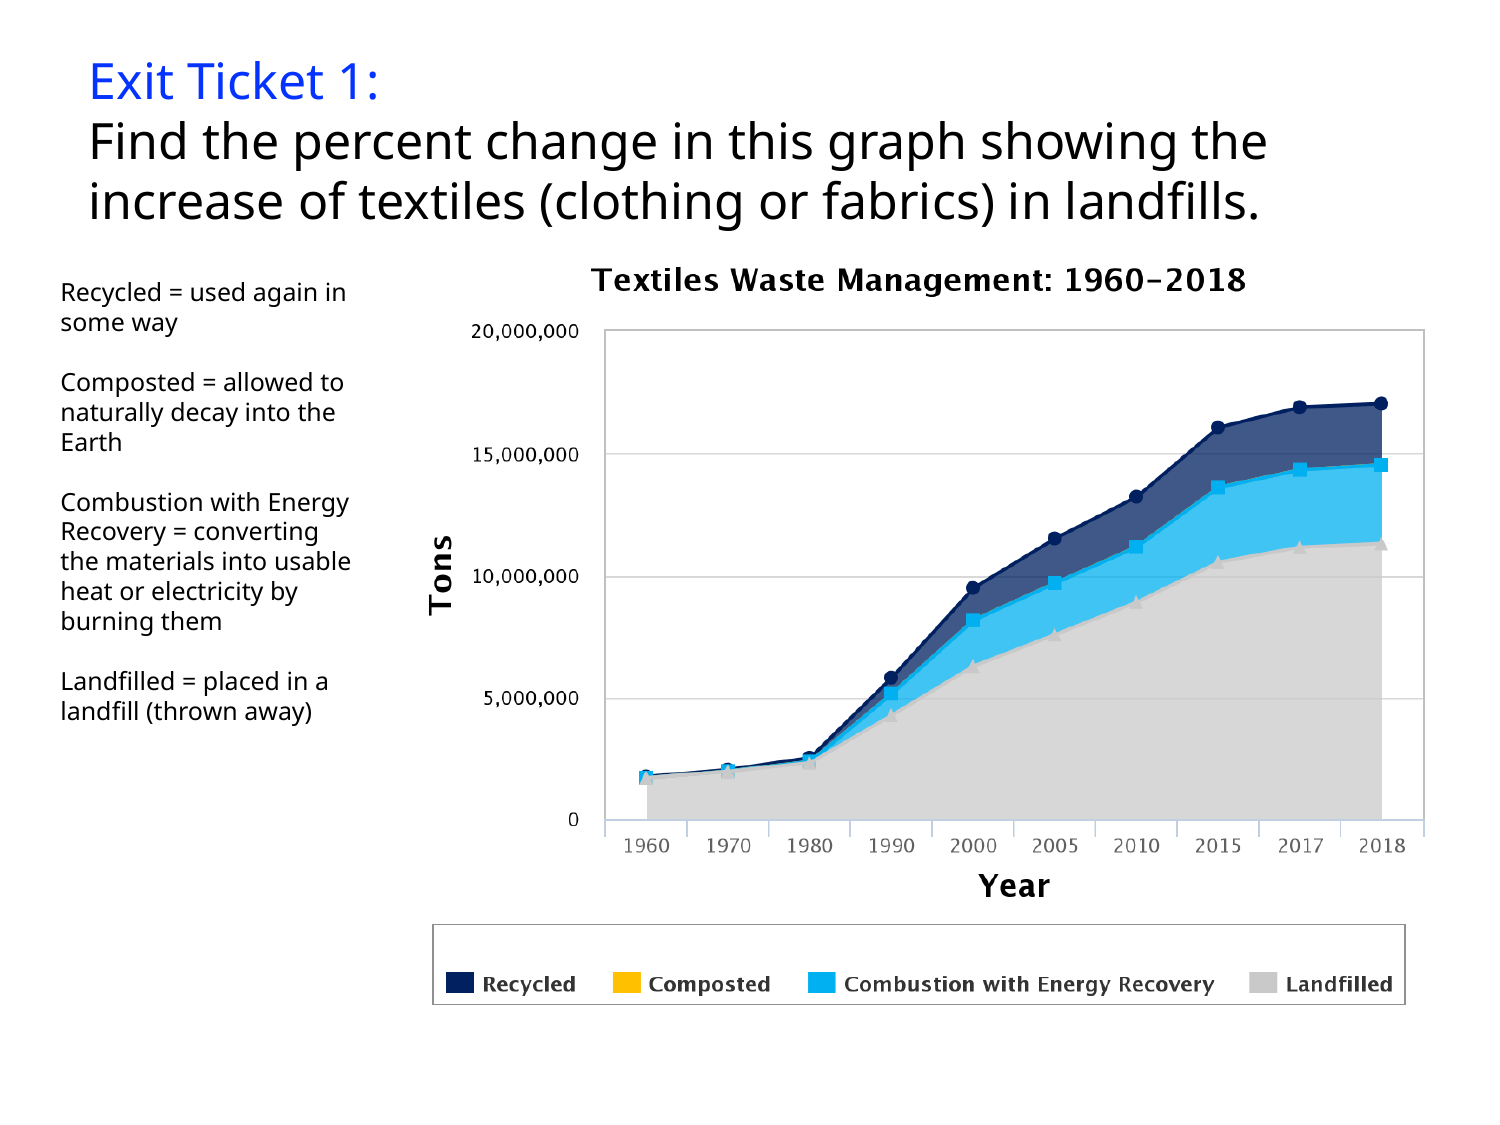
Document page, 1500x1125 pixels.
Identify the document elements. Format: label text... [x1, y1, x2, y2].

text_box Recycled = used again in some way Composted = allowed to naturally decay into the Earth Combustion with Energy Recovery = converting the materials into usable heat or electricity by burning them Landfilled = placed in a landfill (thrown away) [45, 268, 370, 778]
text_box Exit Ticket 1: Find the percent change in this graph showing the increase of textiles (clothing or fabrics) in landfills. [74, 41, 1426, 282]
picture [397, 249, 1440, 1031]
